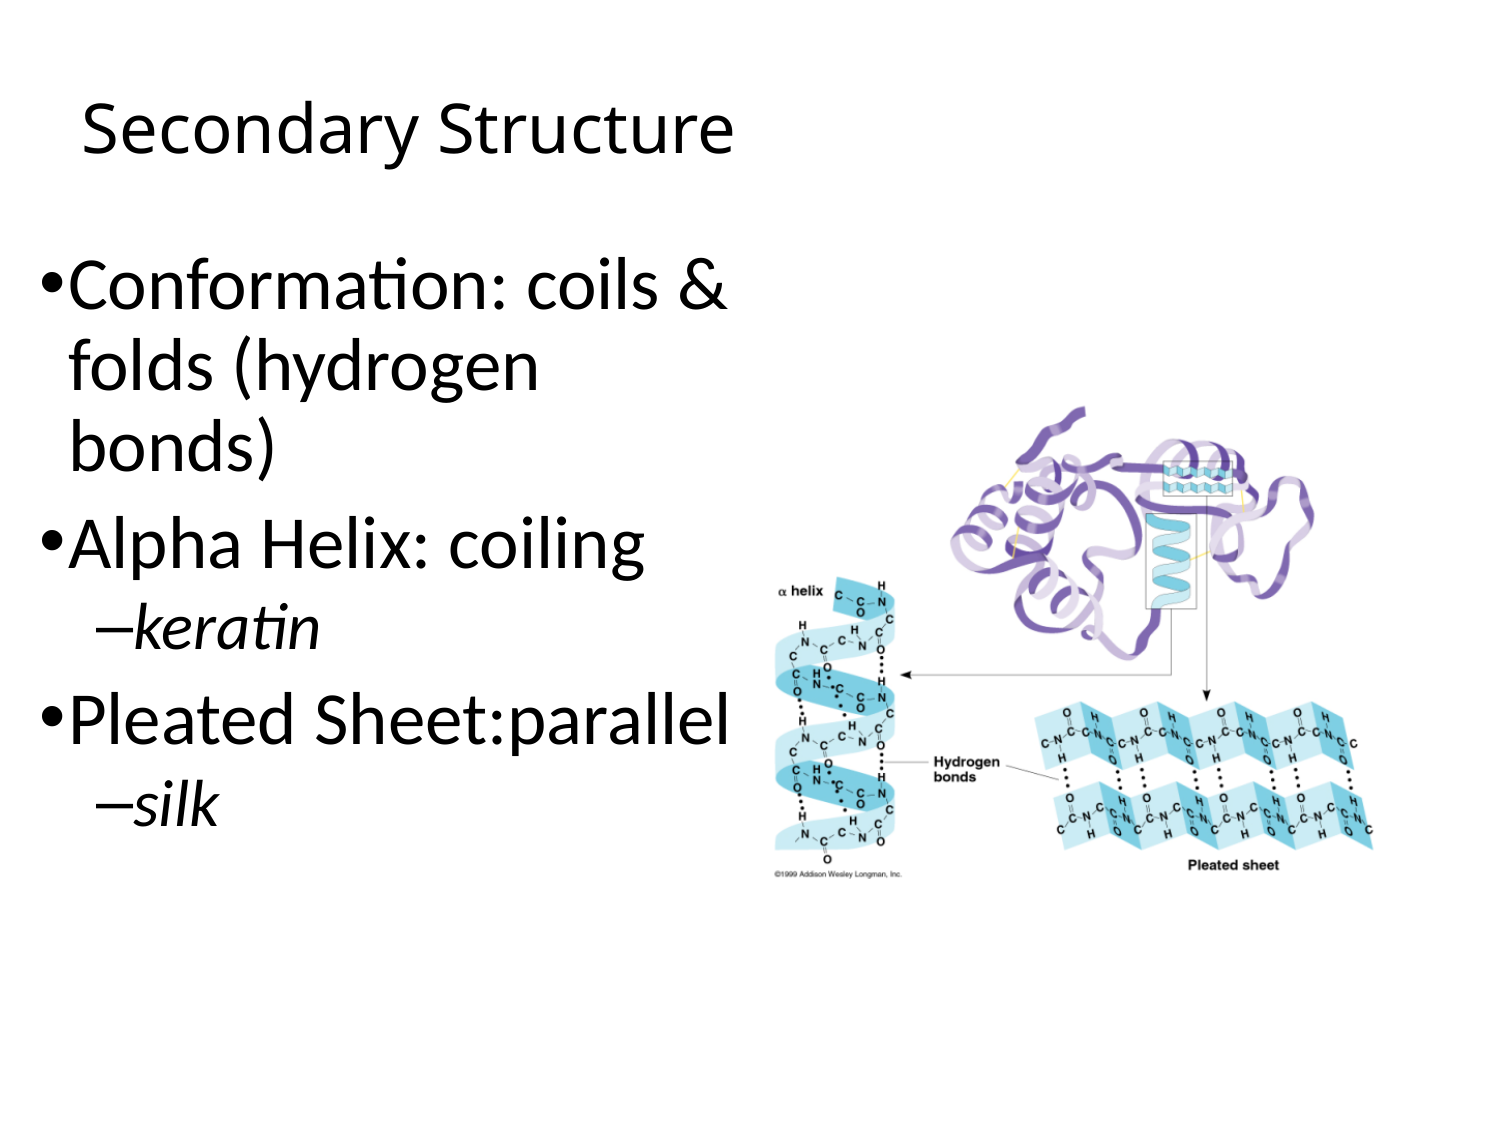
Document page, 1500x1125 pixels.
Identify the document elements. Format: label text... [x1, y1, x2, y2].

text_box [762, 392, 1388, 889]
list Conformation: coils & folds (hydrogen bonds) Alpha Helix: coiling keratin Pleated Sheet:parallel silk [24, 237, 775, 979]
title Secondary Structure [66, 37, 1342, 225]
